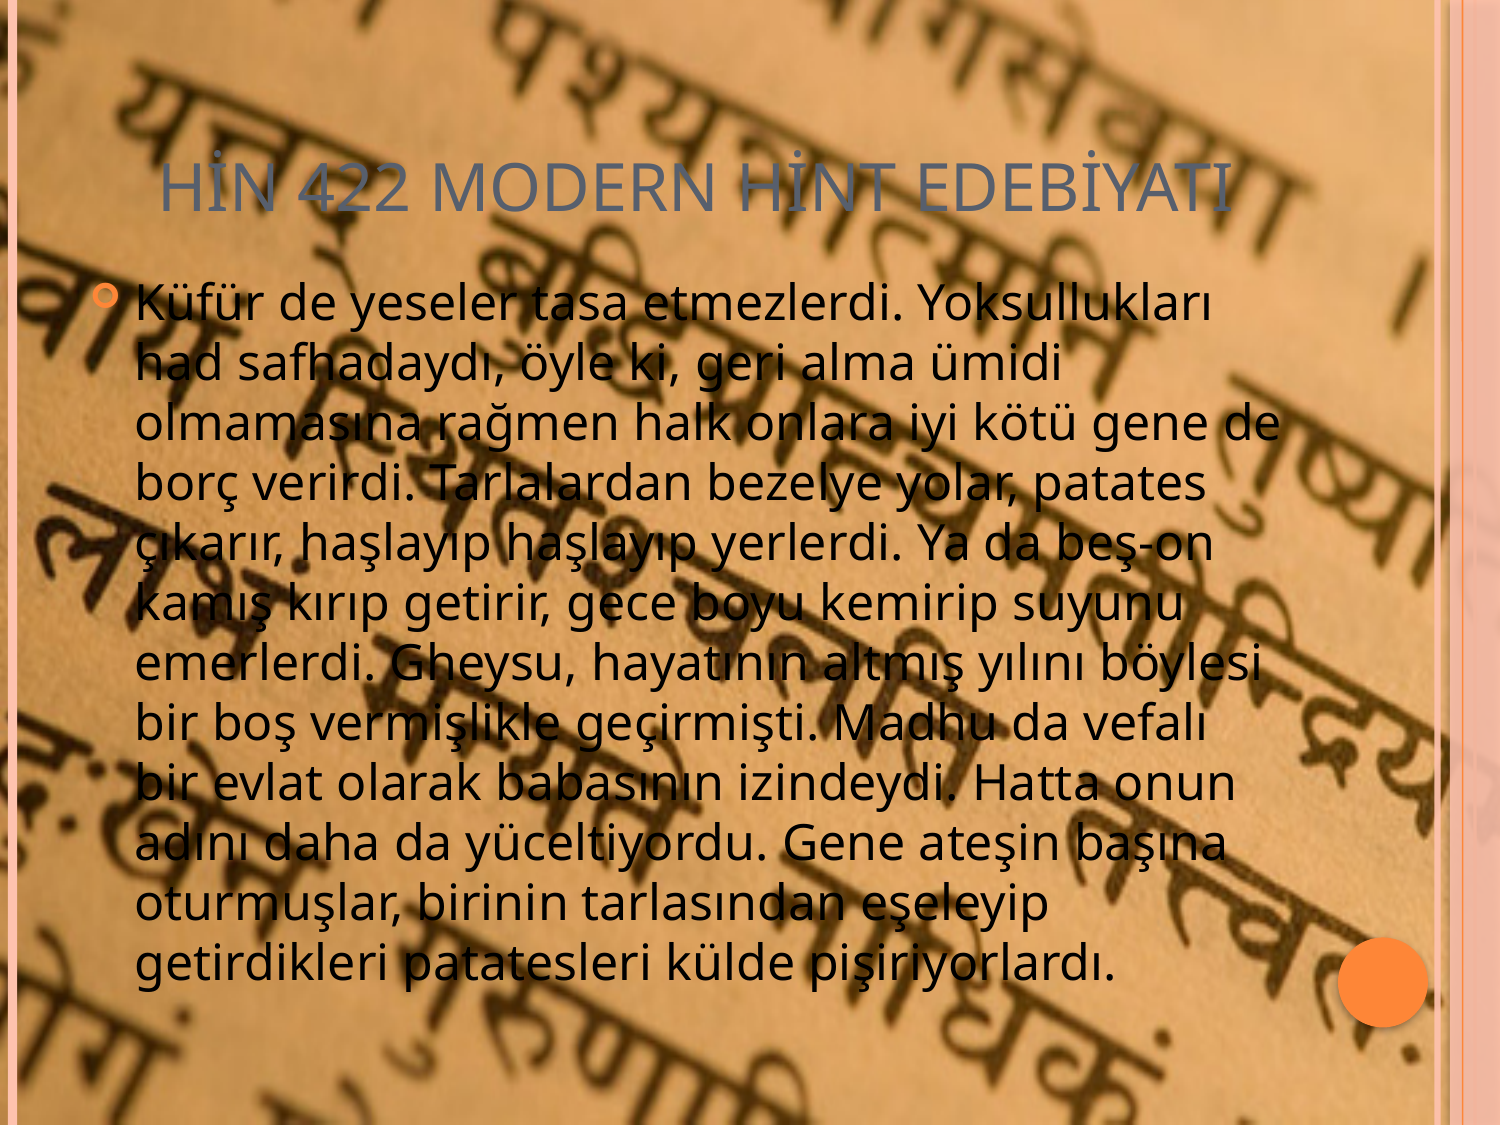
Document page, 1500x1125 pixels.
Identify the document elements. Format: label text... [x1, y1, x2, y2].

picture [0, 0, 7, 1125]
picture [18, 0, 1434, 1125]
list Küfür de yeseler tasa etmezlerdi. Yoksullukları had safhadaydı, öyle ki, geri alma ümidi olmamasına rağmen halk onlara iyi kötü gene de borç verirdi. Tarlalardan bezelye yolar, patates çıkarır, haşlayıp haşlayıp yerlerdi. Ya da beş-on kamış kırıp getirir, gece boyu kemirip suyunu emerlerdi. Gheysu, hayatının altmış yılını böylesi bir boş vermişlikle geçirmişti. Madhu da vefalı bir evlat olarak babasının izindeydi. Hatta onun adını daha da yüceltiyordu. Gene ateşin başına oturmuşlar, birinin tarlasından eşeleyip getirdikleri patatesleri külde pişiriyorlardı. [75, 262, 1300, 1062]
picture [1441, 0, 1449, 1125]
title HİN 422 MODERN HİNT EDEBİYATI [75, 45, 1300, 233]
